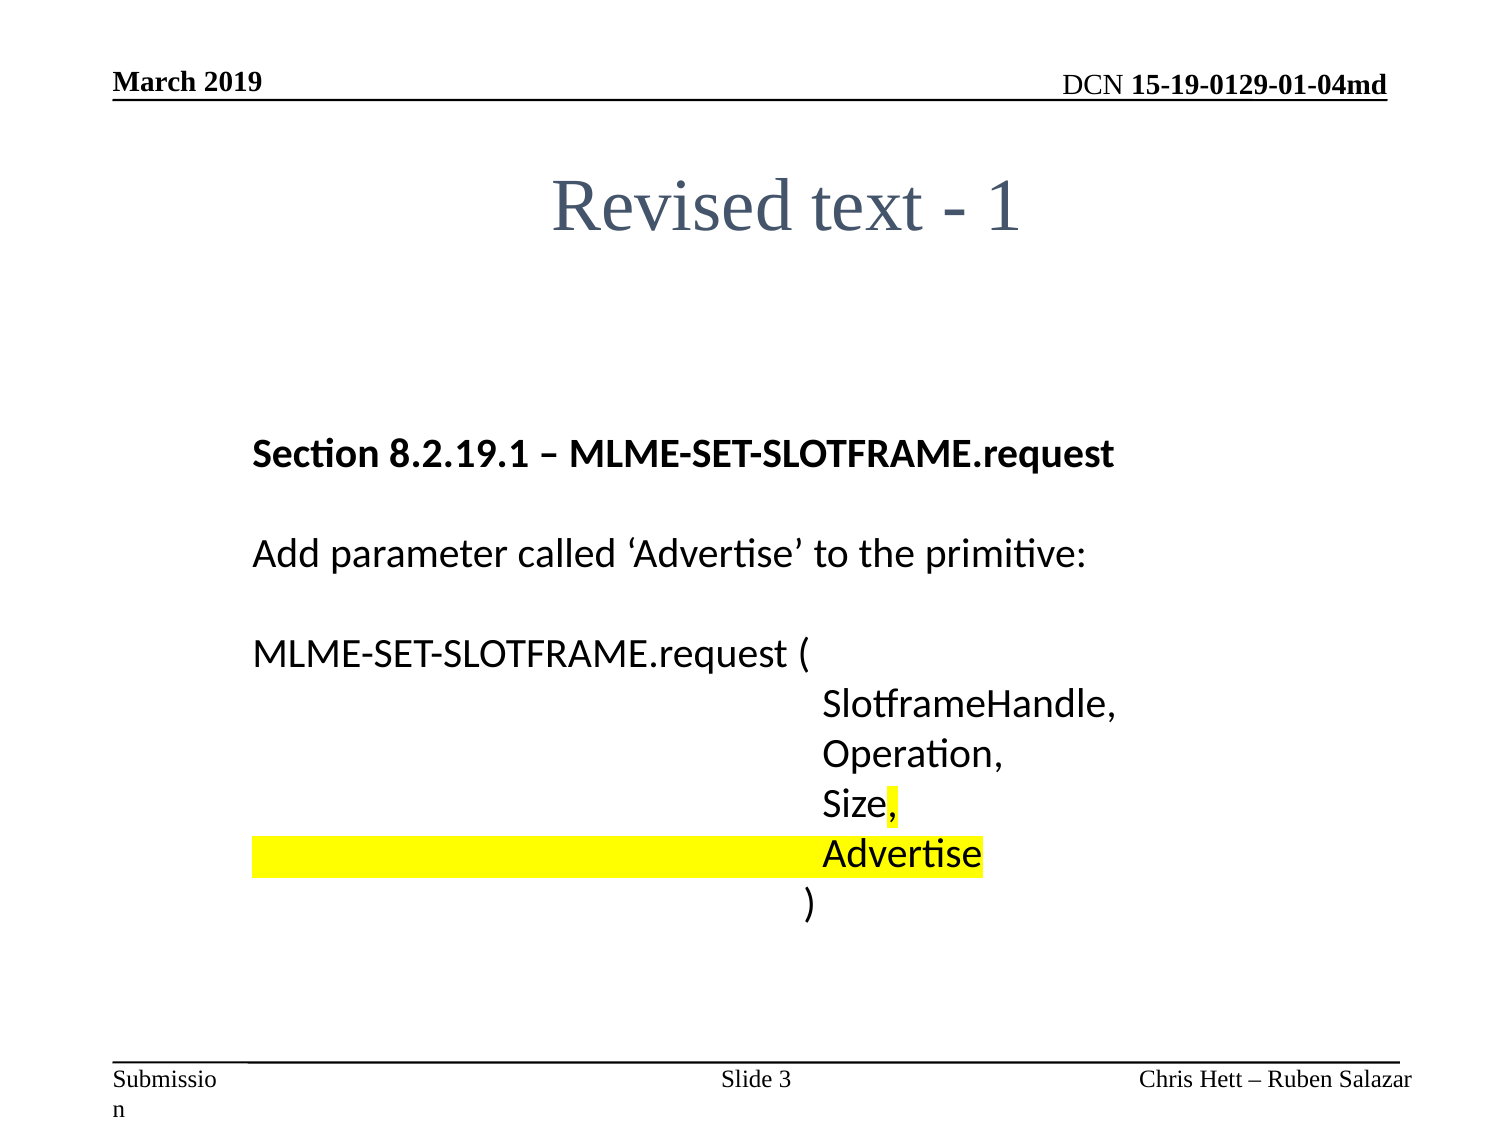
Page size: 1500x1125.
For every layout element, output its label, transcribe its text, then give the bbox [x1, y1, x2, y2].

text_box Section 8.2.19.1 – MLME-SET-SLOTFRAME.request Add parameter called ‘Advertise’ to the primitive: MLME-SET-SLOTFRAME.request ( SlotframeHandle, Operation, Size, Advertise ) [237, 418, 1463, 934]
footer Chris Hett – Ruben Salazar [900, 1062, 1413, 1123]
slide_number Slide 3 [712, 1062, 800, 1093]
title Revised text - 1 [112, 112, 1463, 288]
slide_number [112, 62, 375, 98]
